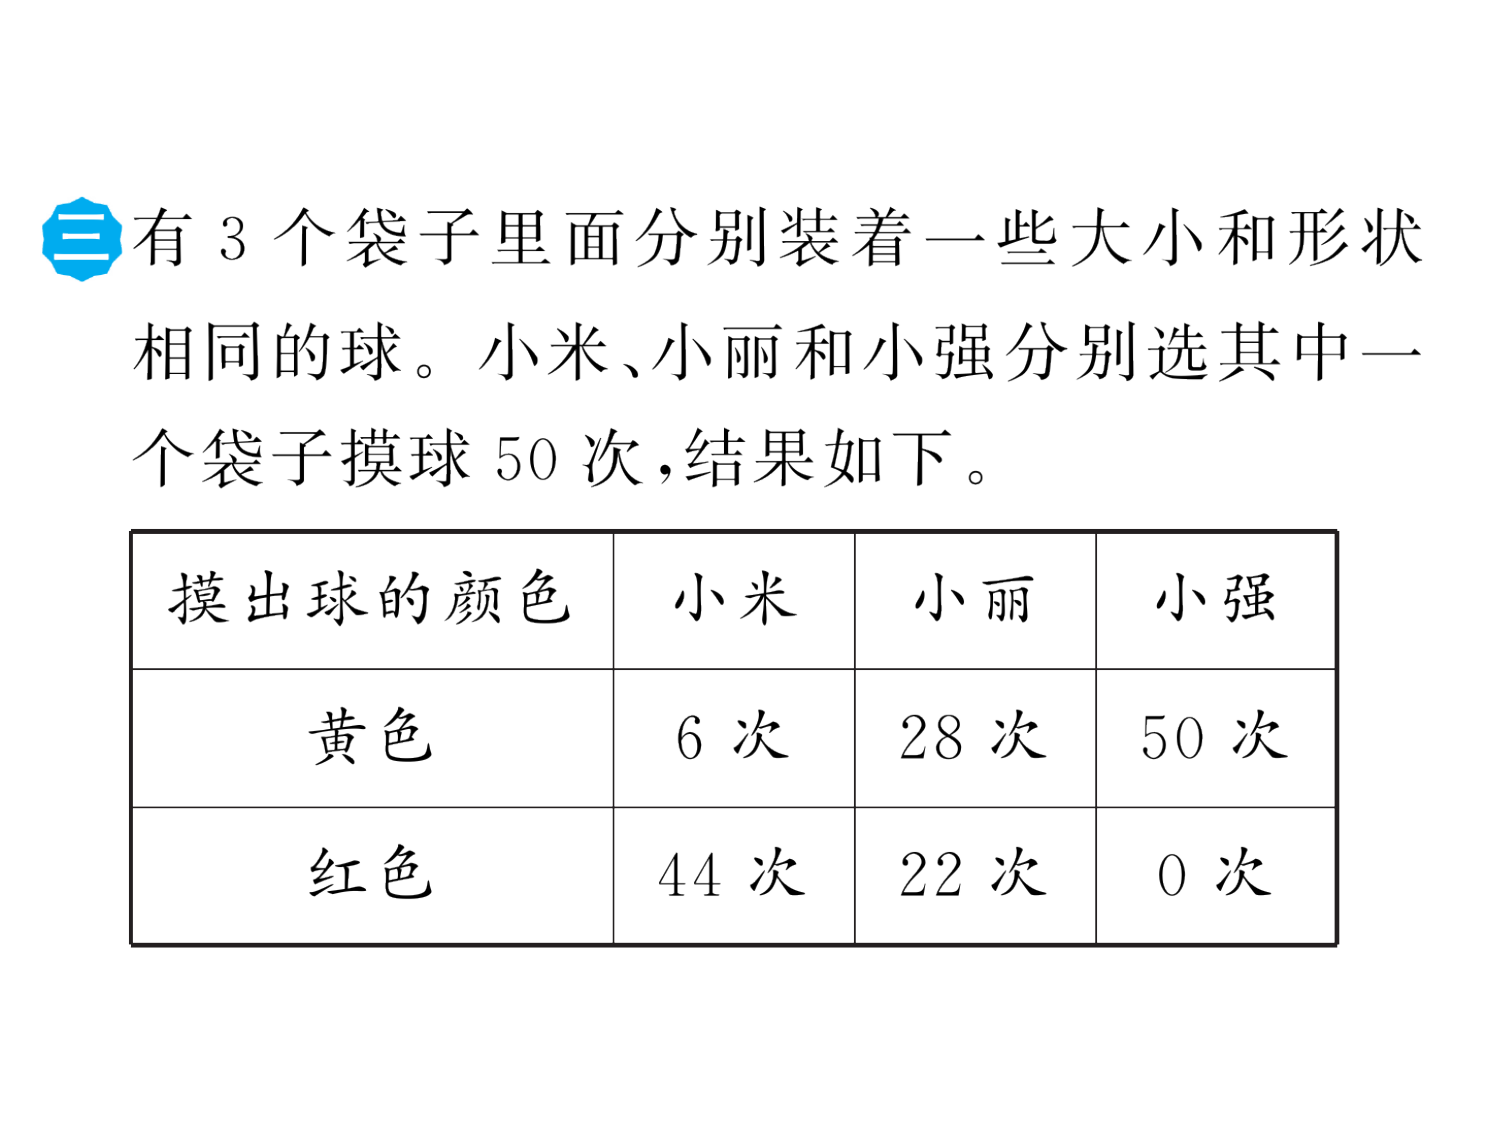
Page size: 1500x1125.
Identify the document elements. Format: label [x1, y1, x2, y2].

picture [35, 177, 1453, 956]
